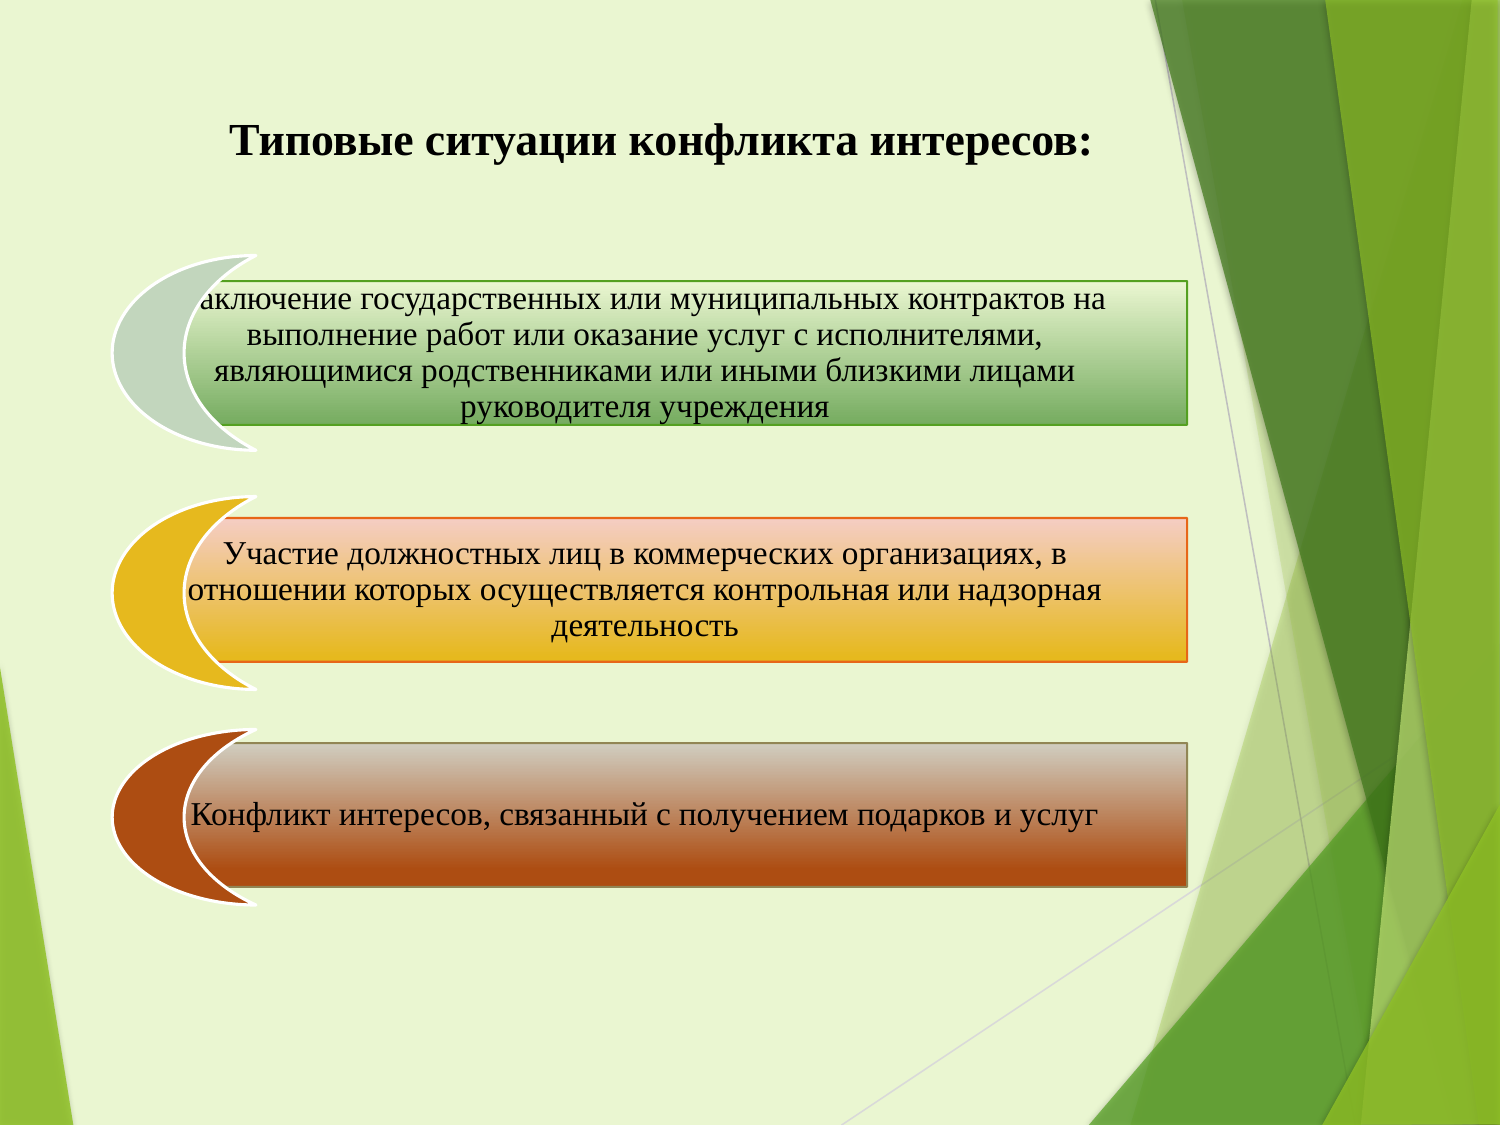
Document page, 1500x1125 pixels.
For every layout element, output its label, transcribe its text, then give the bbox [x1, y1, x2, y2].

title Типовые ситуации конфликта интересов: [171, 101, 1152, 197]
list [111, 254, 1188, 906]
